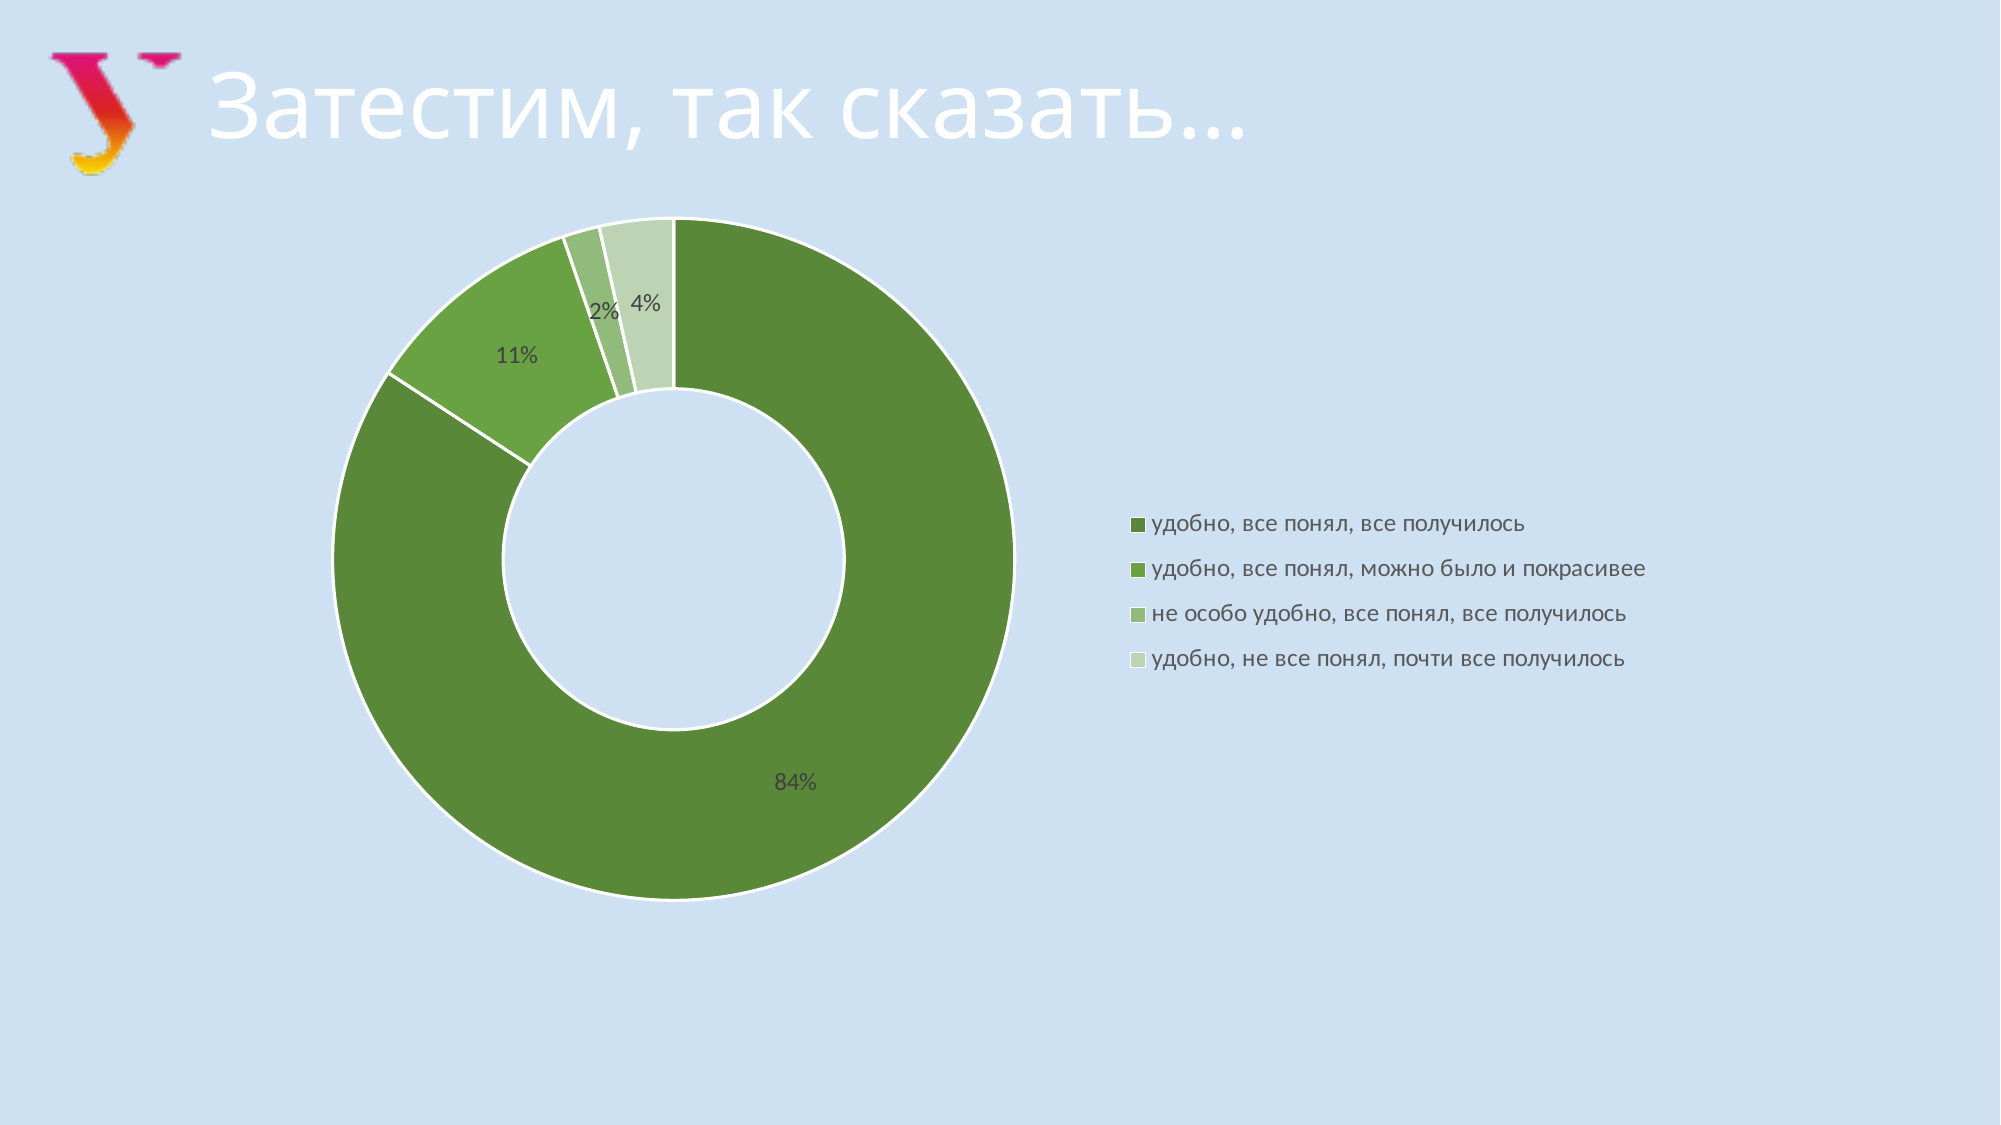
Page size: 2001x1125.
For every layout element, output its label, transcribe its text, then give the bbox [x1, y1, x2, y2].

picture [41, 42, 194, 186]
chart [192, 193, 1738, 1083]
title Затестим, так сказать… [193, 0, 1919, 218]
